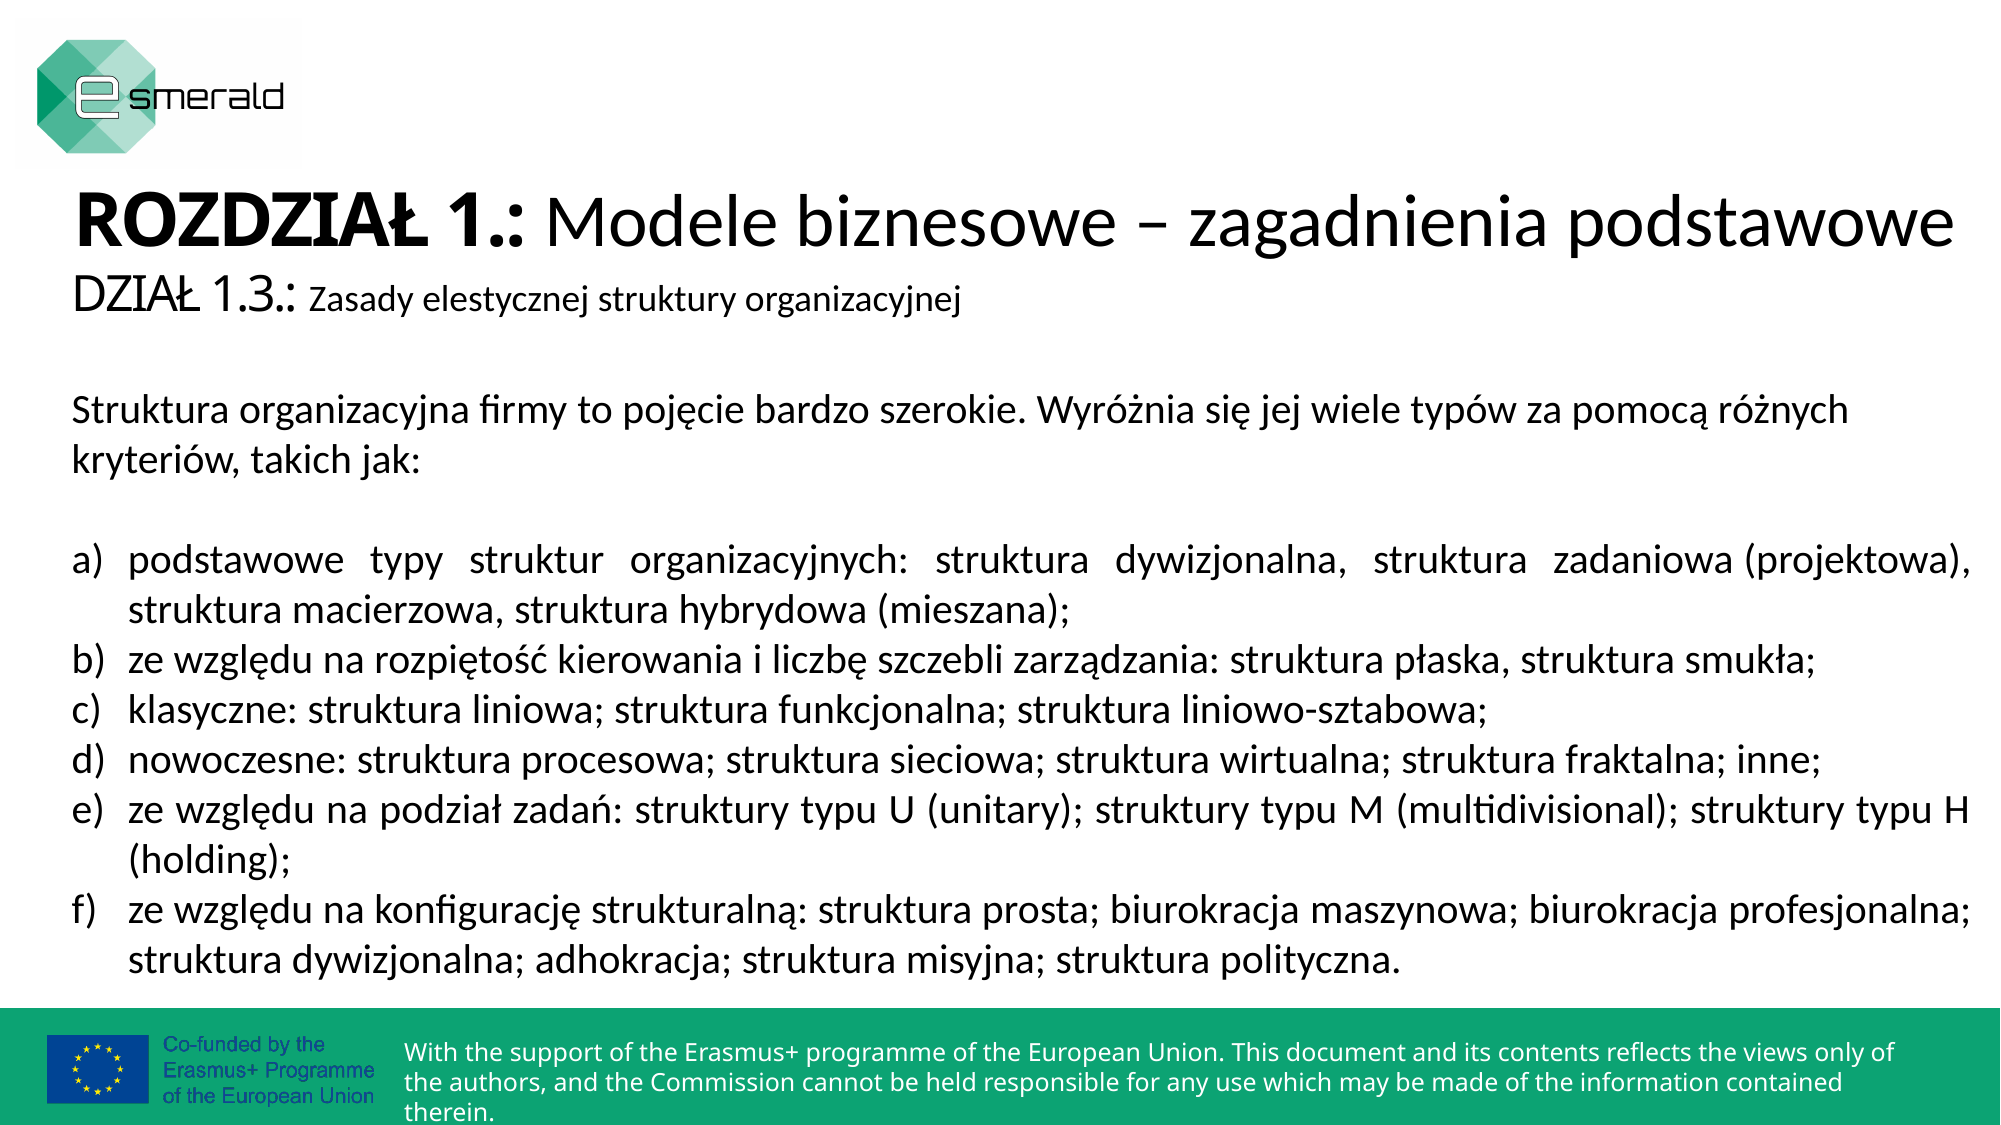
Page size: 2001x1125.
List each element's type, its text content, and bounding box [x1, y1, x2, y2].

text_box ROZDZIAŁ 1.: Modele biznesowe – zagadnienia podstawowe DZIAŁ 1.3.: Zasady elestycznej struktury organizacyjnej Struktura organizacyjna firmy to pojęcie bardzo szerokie. Wyróżnia się jej wiele typów za pomocą różnych kryteriów, takich jak: podstawowe typy struktur organizacyjnych: struktura dywizjonalna, struktura zadaniowa (projektowa), struktura macierzowa, struktura hybrydowa (mieszana); ze względu na rozpiętość kierowania i liczbę szczebli zarządzania: struktura płaska, struktura smukła; klasyczne: struktura liniowa; struktura funkcjonalna; struktura liniowo-sztabowa; nowoczesne: struktura procesowa; struktura sieciowa; struktura wirtualna; struktura fraktalna; inne; ze względu na podział zadań: struktury typu U (unitary); struktury typu M (multidivisional); struktury typu H (holding); ze względu na konfigurację strukturalną: struktura prosta; biurokracja maszynowa; biurokracja profesjonalna; struktura dywizjonalna; adhokracja; struktura misyjna; struktura polityczna. [56, 164, 1987, 1125]
picture [47, 1035, 56, 1107]
picture [15, 18, 302, 169]
